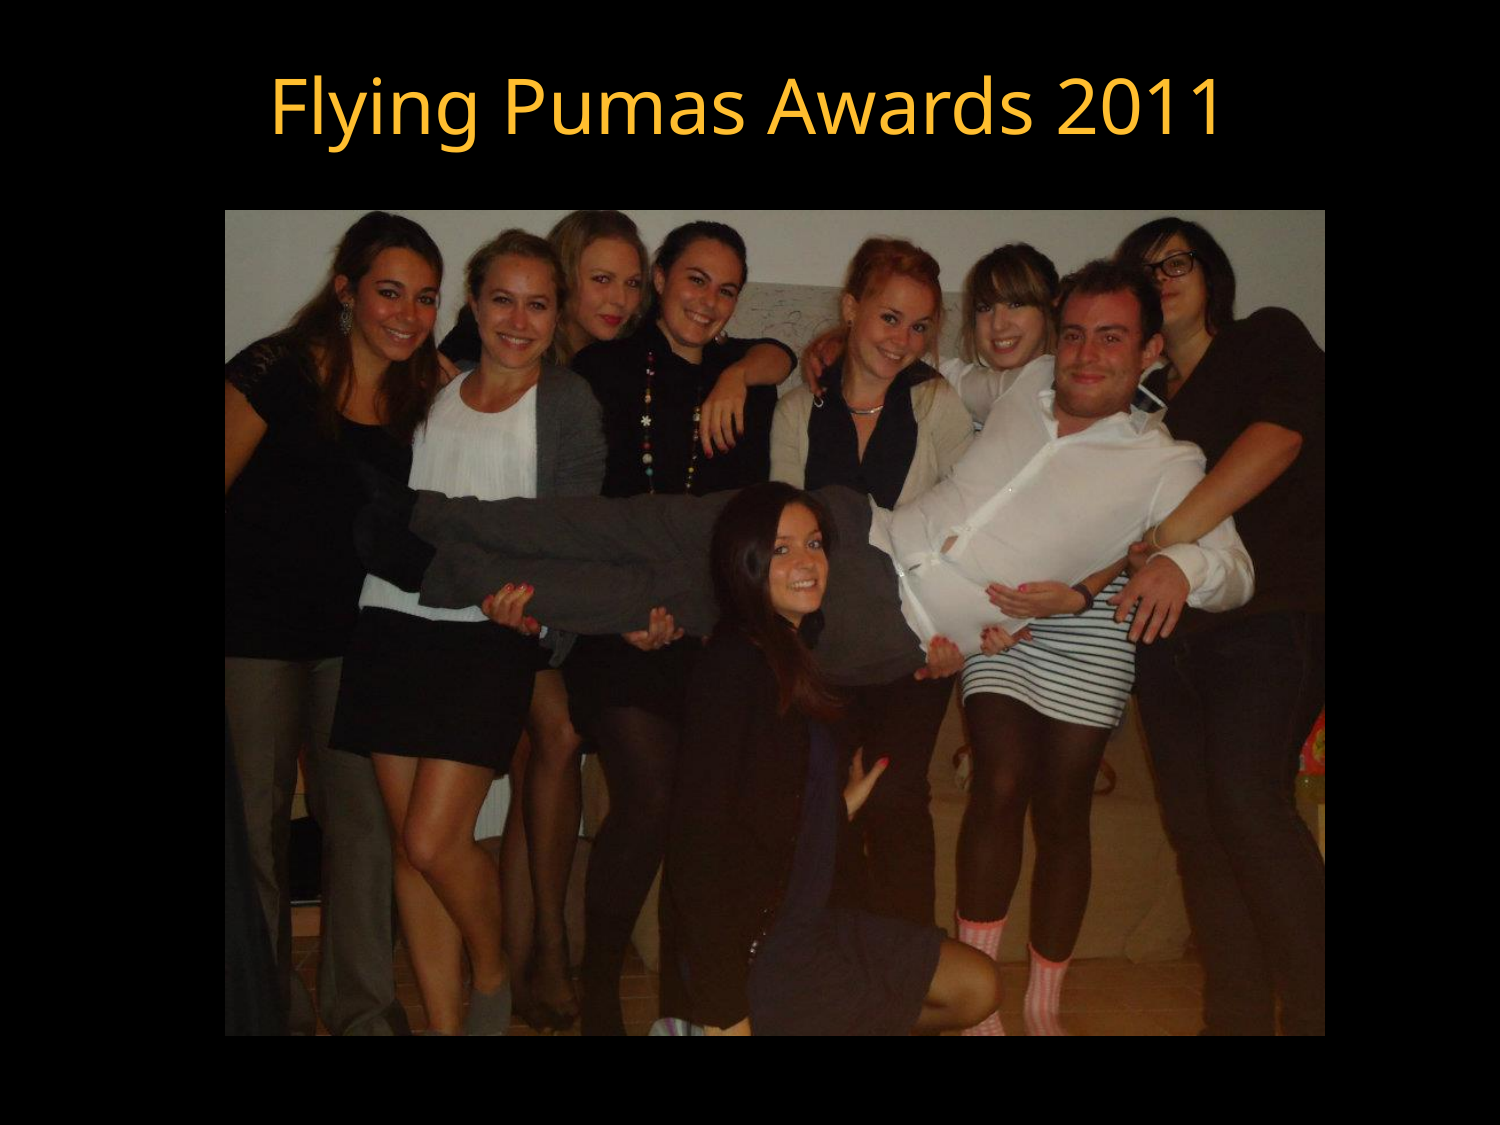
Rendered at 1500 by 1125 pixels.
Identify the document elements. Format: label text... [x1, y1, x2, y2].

picture [224, 210, 1326, 1037]
text_box Flying Pumas Awards 2011 [37, 49, 1463, 158]
